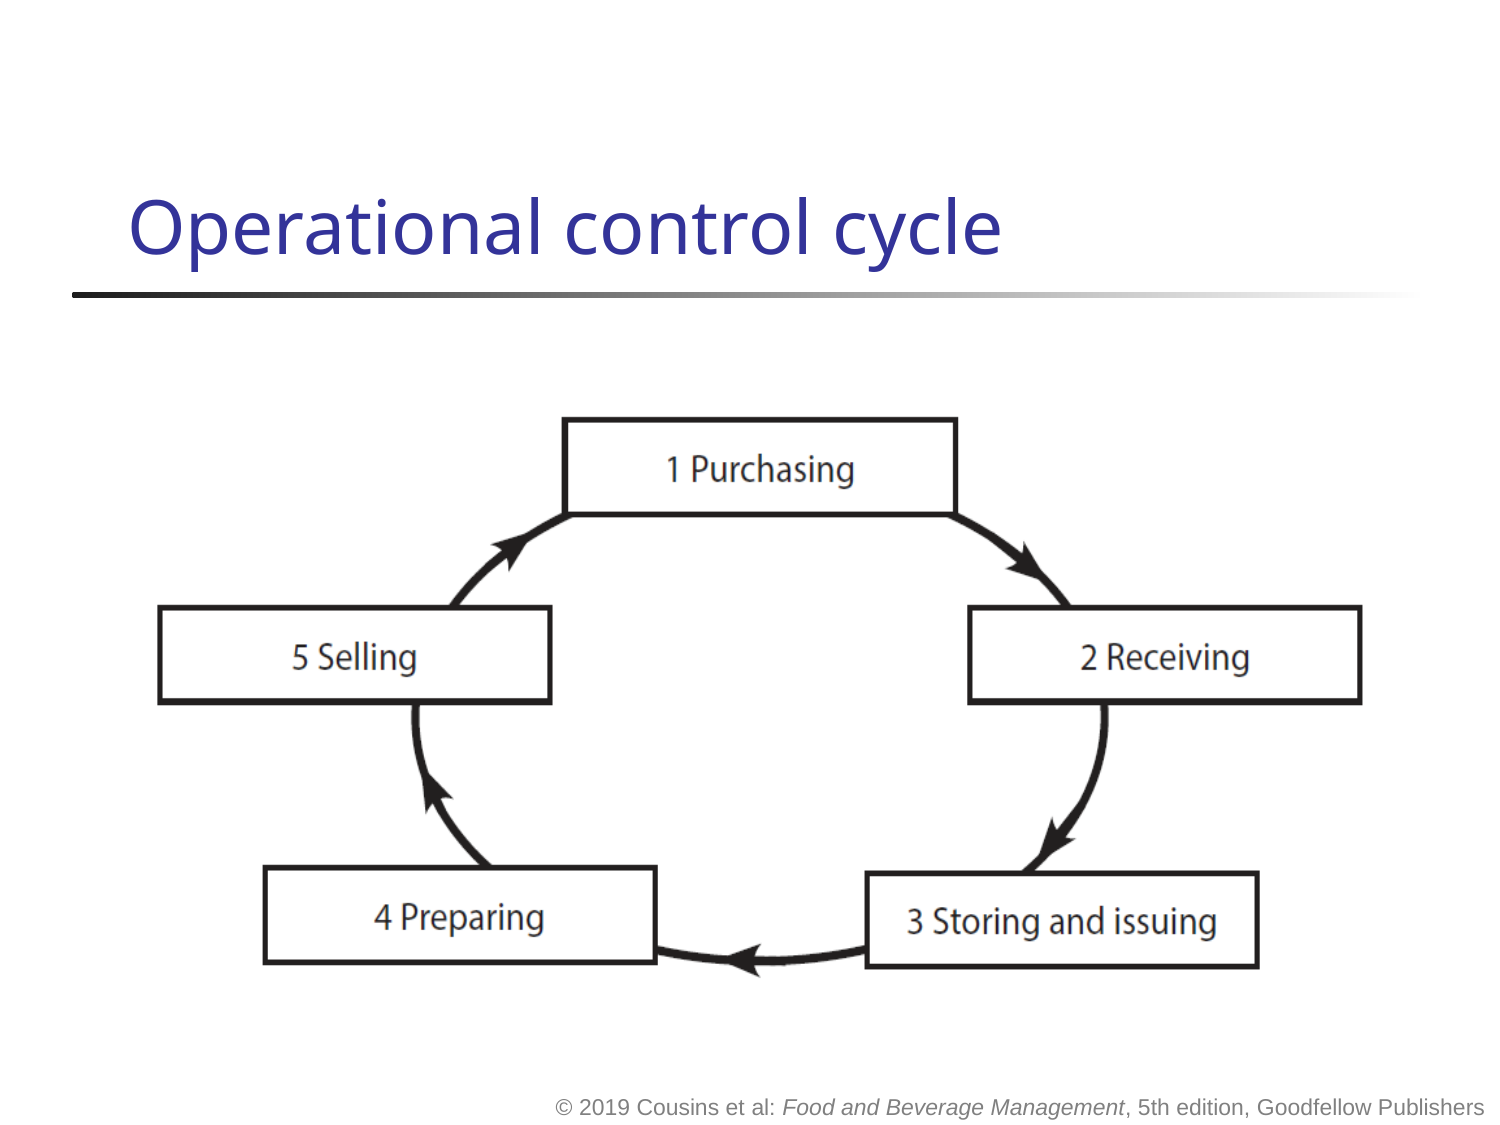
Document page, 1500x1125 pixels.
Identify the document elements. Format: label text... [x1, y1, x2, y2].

title Operational control cycle [112, 90, 1391, 278]
picture [112, 396, 1413, 988]
